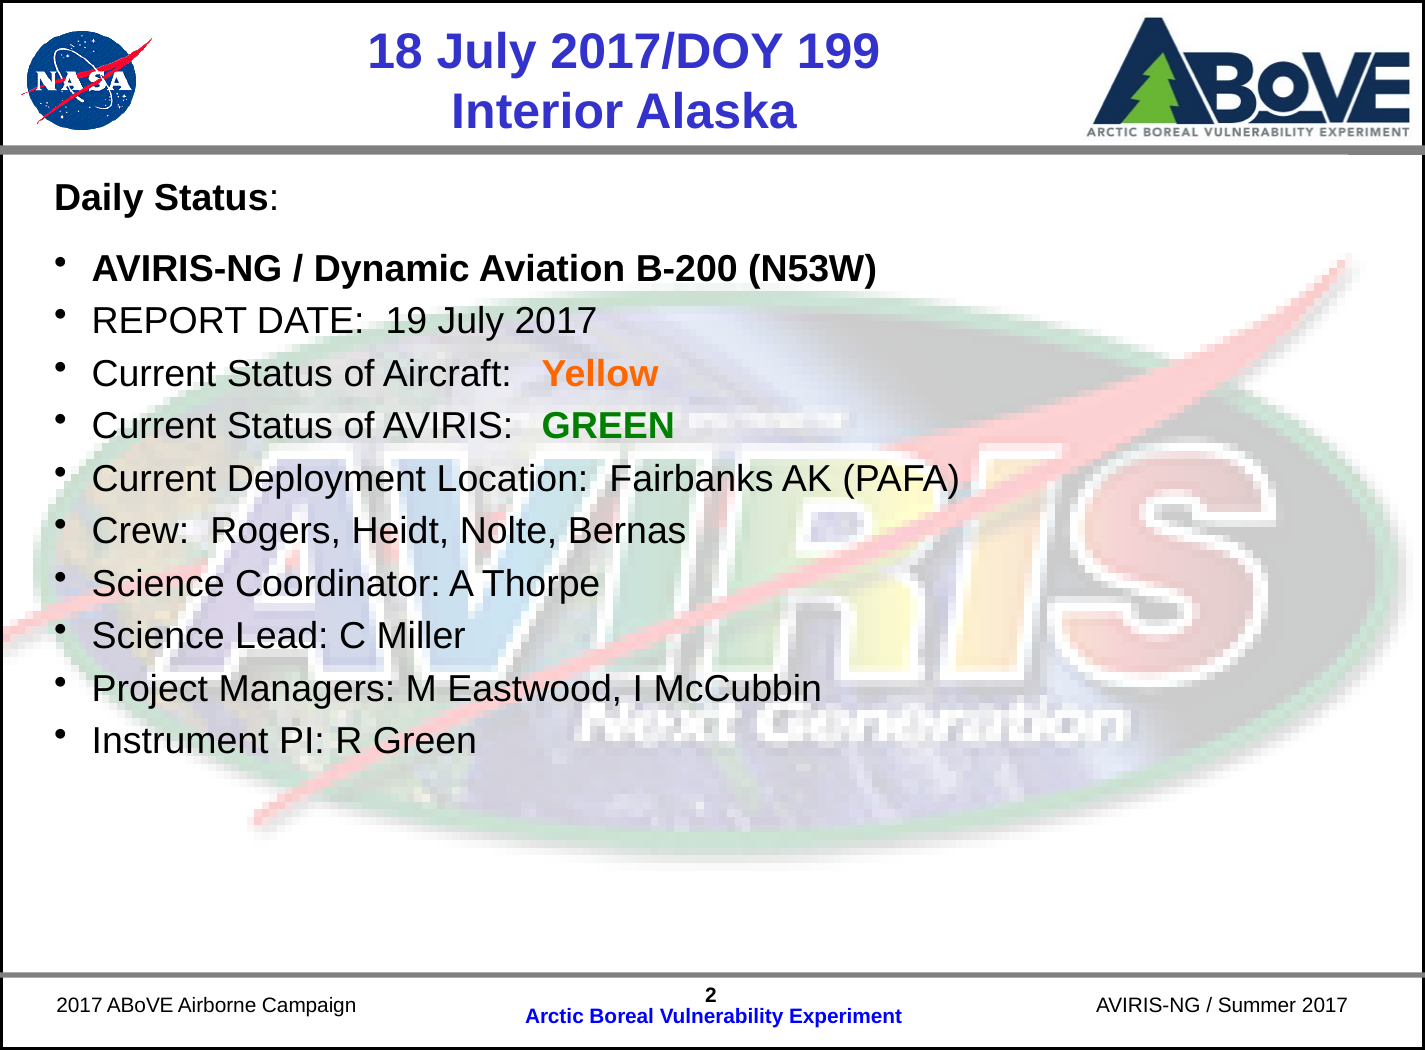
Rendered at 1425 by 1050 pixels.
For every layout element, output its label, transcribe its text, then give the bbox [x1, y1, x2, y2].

list Daily Status: AVIRIS-NG / Dynamic Aviation B-200 (N53W) REPORT DATE: 19 July 2017 Current Status of Aircraft: Yellow Current Status of AVIRIS: GREEN Current Deployment Location: Fairbanks AK (PAFA) Crew: Rogers, Heidt, Nolte, Bernas Science Coordinator: A Thorpe Science Lead: C Miller Project Managers: M Eastwood, I McCubbin Instrument PI: R Green [39, 170, 1398, 251]
picture [8, 15, 163, 142]
picture [3, 252, 1425, 871]
picture [1082, 13, 1414, 141]
title 18 July 2017/DOY 199 Interior Alaska [133, 28, 1115, 130]
